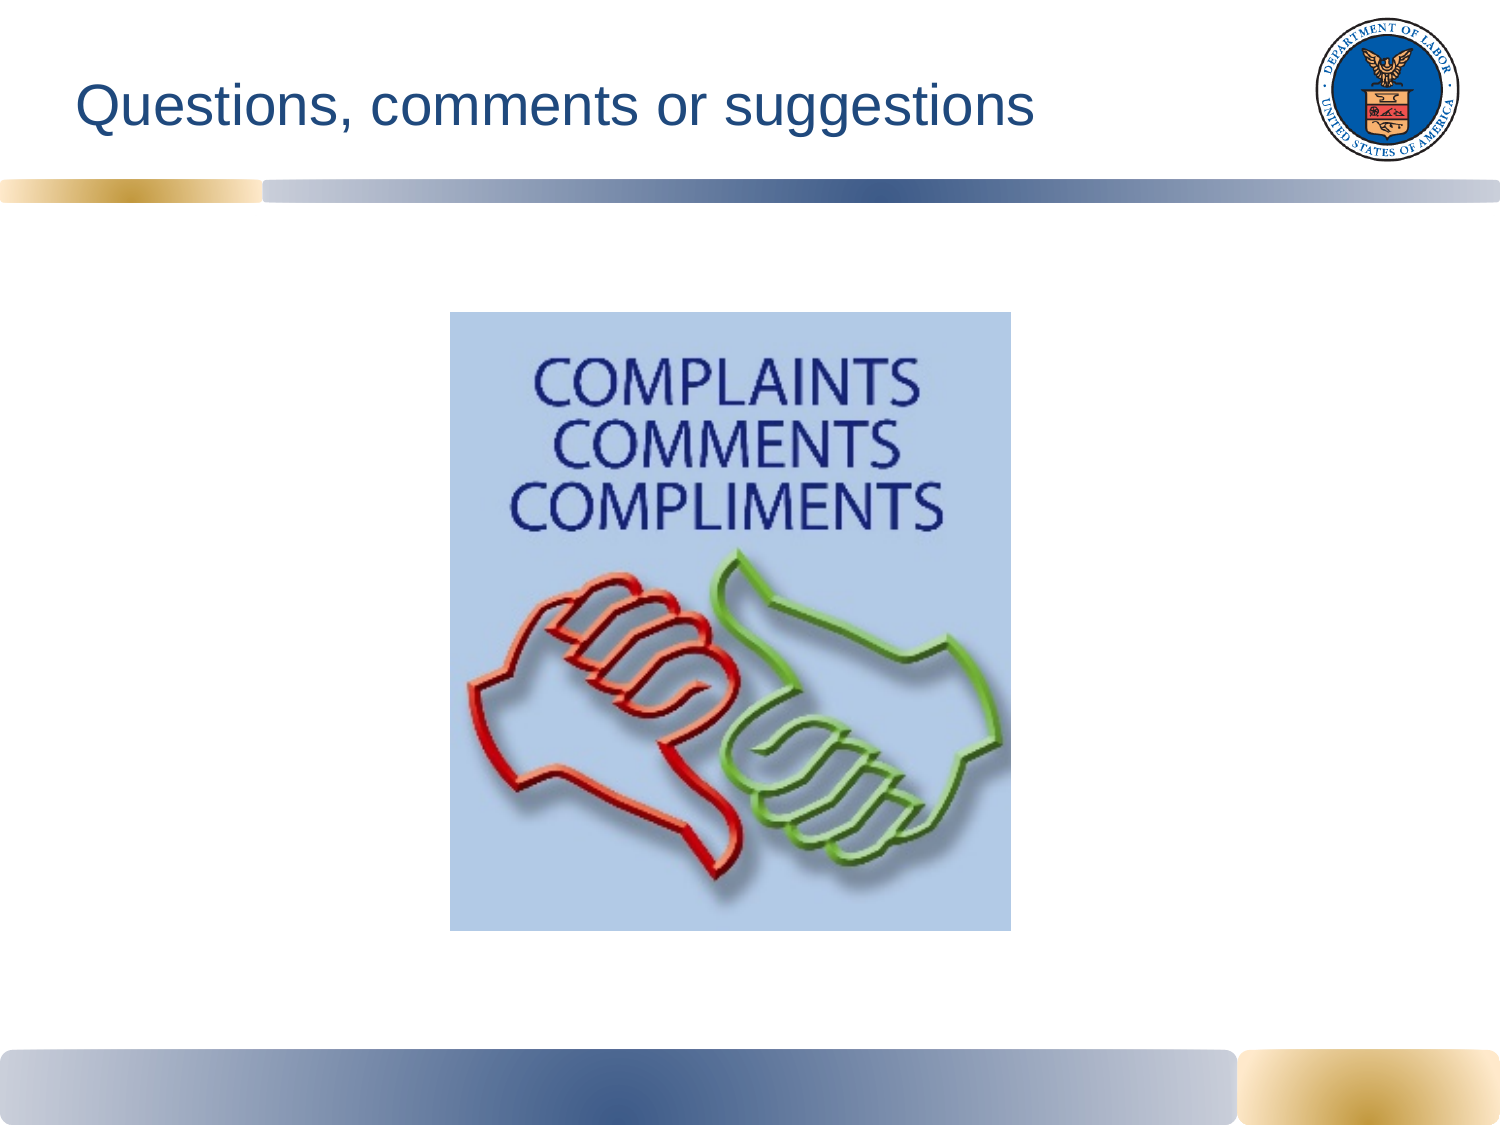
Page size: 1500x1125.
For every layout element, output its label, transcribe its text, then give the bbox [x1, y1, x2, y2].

title Questions, comments or suggestions [50, 50, 1063, 154]
picture [1312, 15, 1463, 165]
picture [449, 312, 1012, 931]
